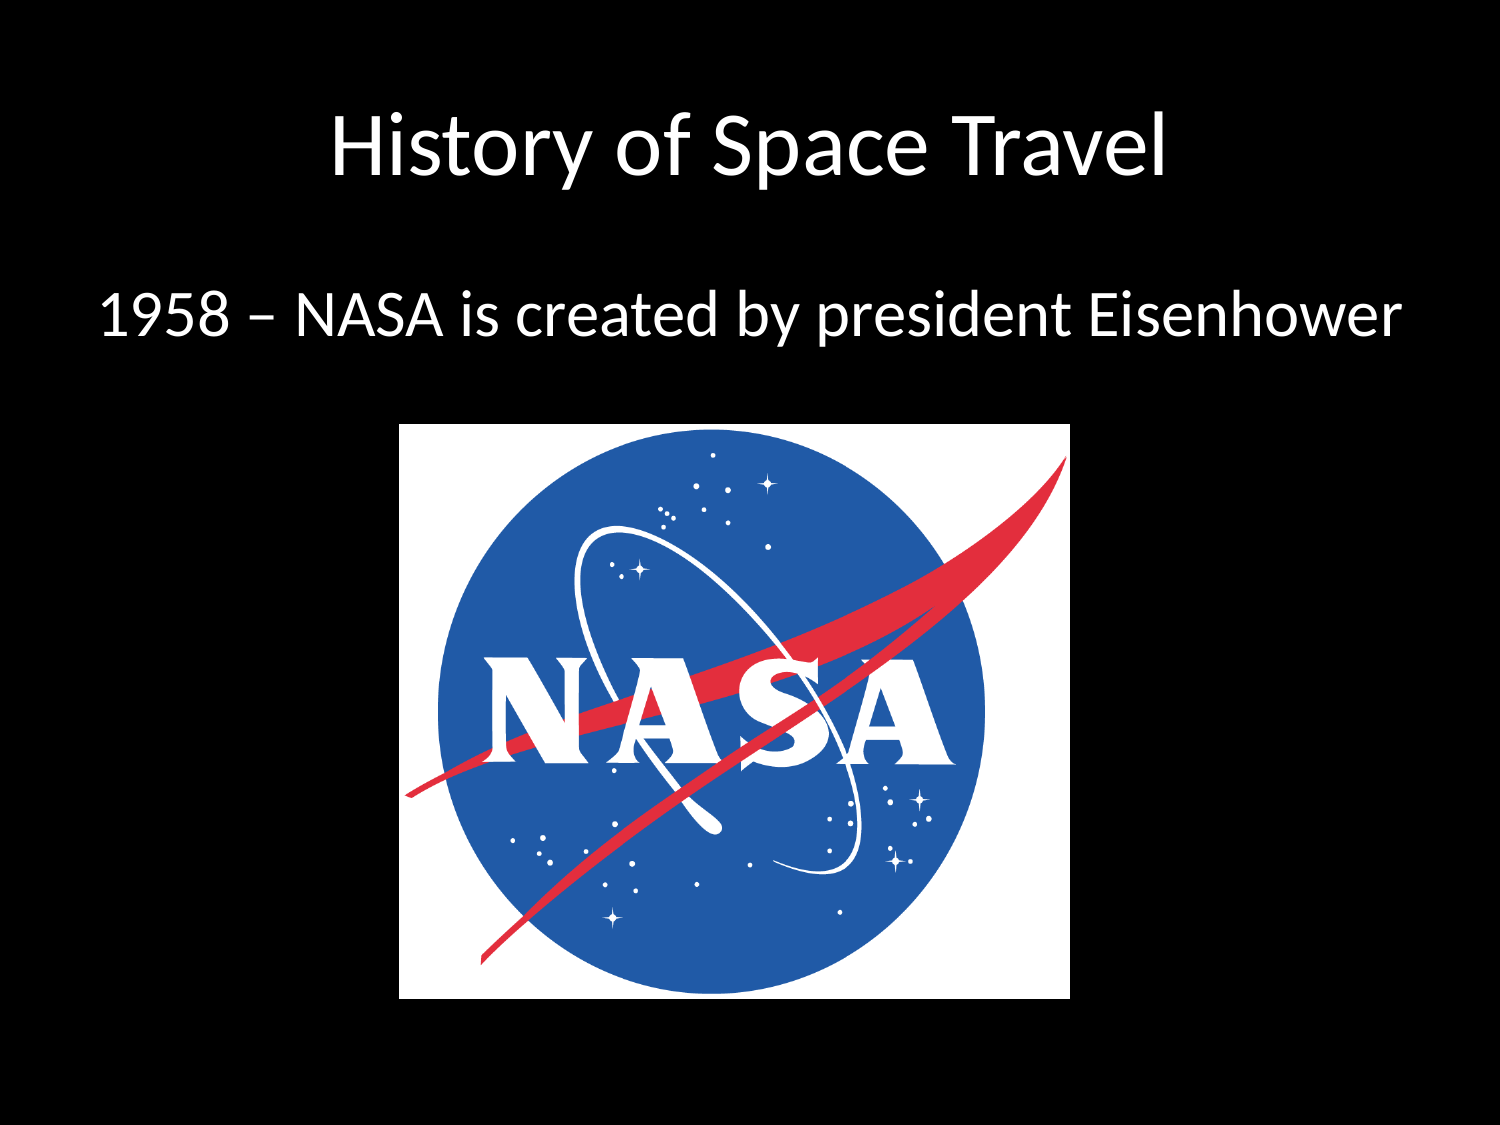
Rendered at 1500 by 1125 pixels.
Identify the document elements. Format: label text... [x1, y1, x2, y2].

title History of Space Travel [75, 45, 1425, 233]
list 1958 – NASA is created by president Eisenhower [75, 262, 1425, 1005]
picture [399, 424, 1070, 999]
